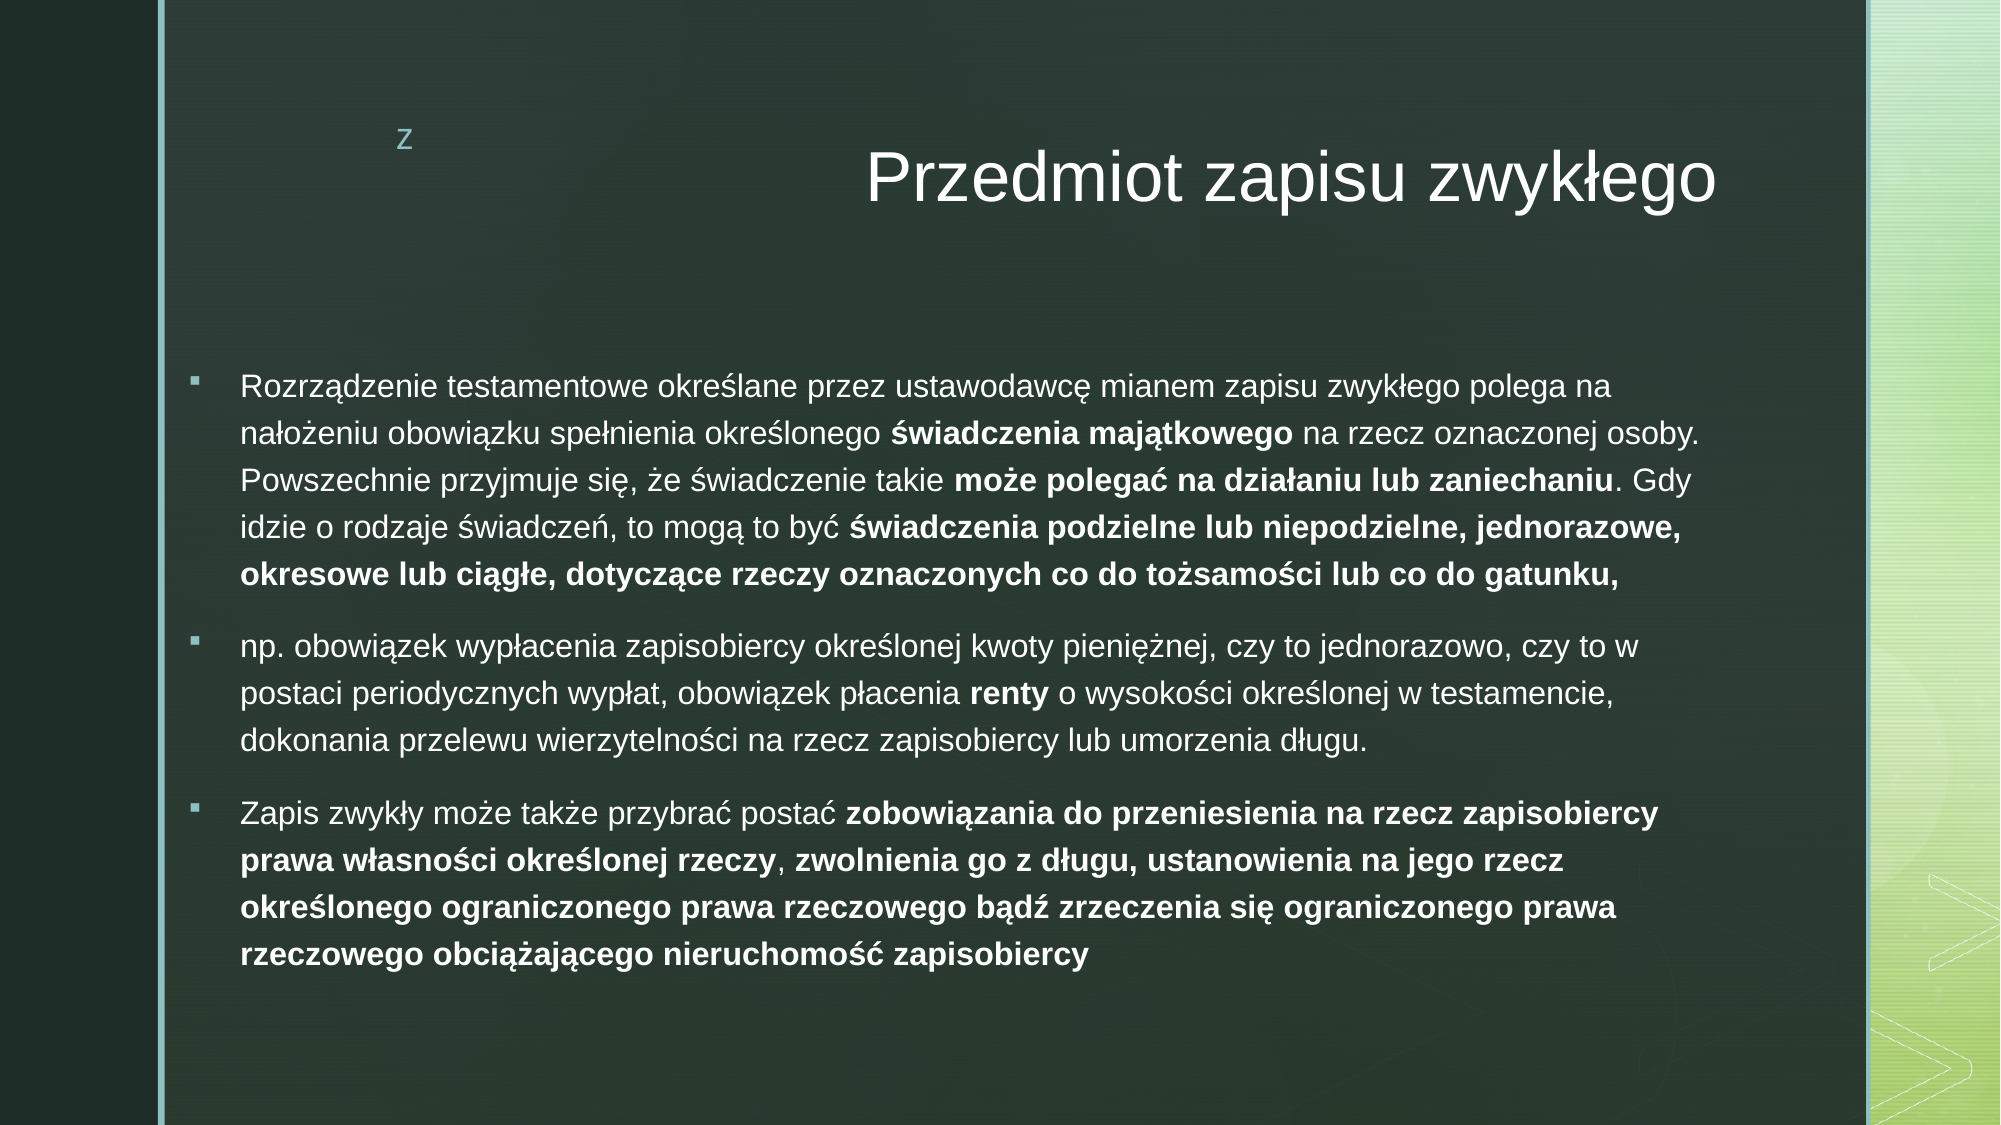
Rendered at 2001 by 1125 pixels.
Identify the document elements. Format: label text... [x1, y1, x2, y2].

list Rozrządzenie testamentowe określane przez ustawodawcę mianem zapisu zwykłego polega na nałożeniu obowiązku spełnienia określonego świadczenia majątkowego na rzecz oznaczonej osoby. Powszechnie przyjmuje się, że świadczenie takie może polegać na działaniu lub zaniechaniu. Gdy idzie o rodzaje świadczeń, to mogą to być świadczenia podzielne lub niepodzielne, jednorazowe, okresowe lub ciągłe, dotyczące rzeczy oznaczonych co do tożsamości lub co do gatunku, np. obowiązek wypłacenia zapisobiercy określonej kwoty pieniężnej, czy to jednorazowo, czy to w postaci periodycznych wypłat, obowiązek płacenia renty o wysokości określonej w testamencie, dokonania przelewu wierzytelności na rzecz zapisobiercy lub umorzenia długu. Zapis zwykły może także przybrać postać zobowiązania do przeniesienia na rzecz zapisobiercy prawa własności określonej rzeczy, zwolnienia go z długu, ustanowienia na jego rzecz określonego ograniczonego prawa rzeczowego bądź zrzeczenia się ograniczonego prawa rzeczowego obciążającego nieruchomość zapisobiercy [173, 336, 1734, 993]
picture [1871, 0, 2001, 1125]
title Przedmiot zapisu zwykłego [428, 132, 1734, 310]
